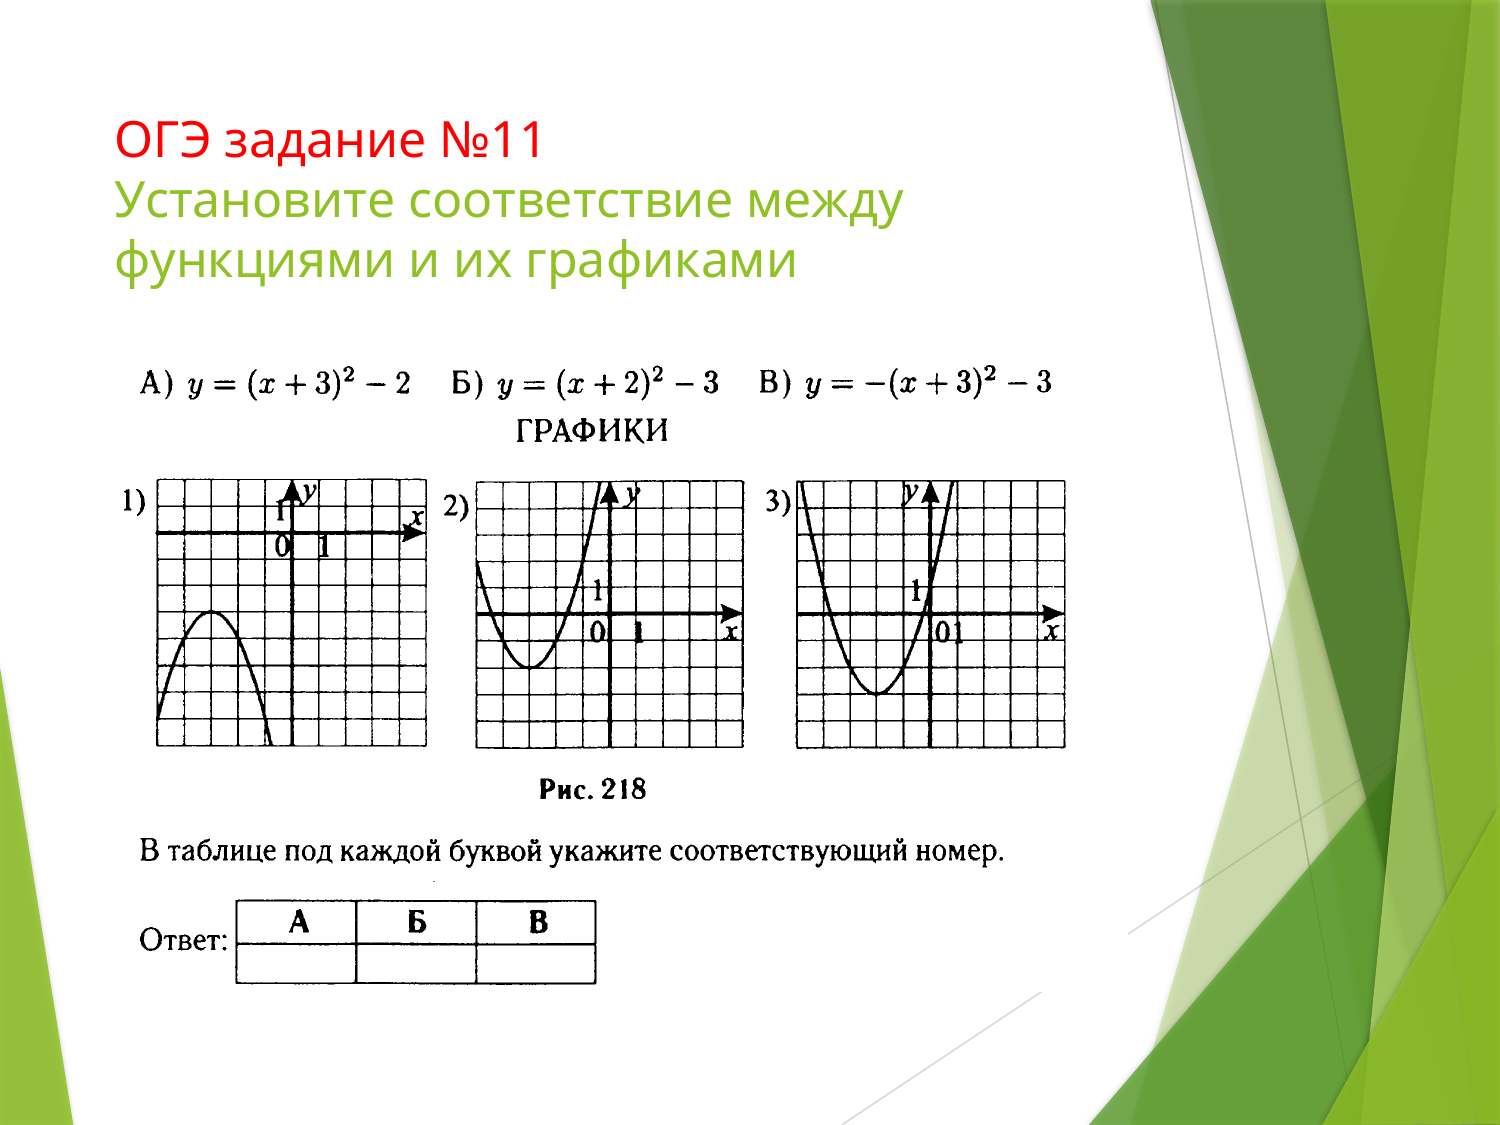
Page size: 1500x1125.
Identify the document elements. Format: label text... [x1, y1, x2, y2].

title ОГЭ задание №11 Установите соответствие между функциями и их графиками [99, 99, 1142, 317]
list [113, 353, 1128, 992]
